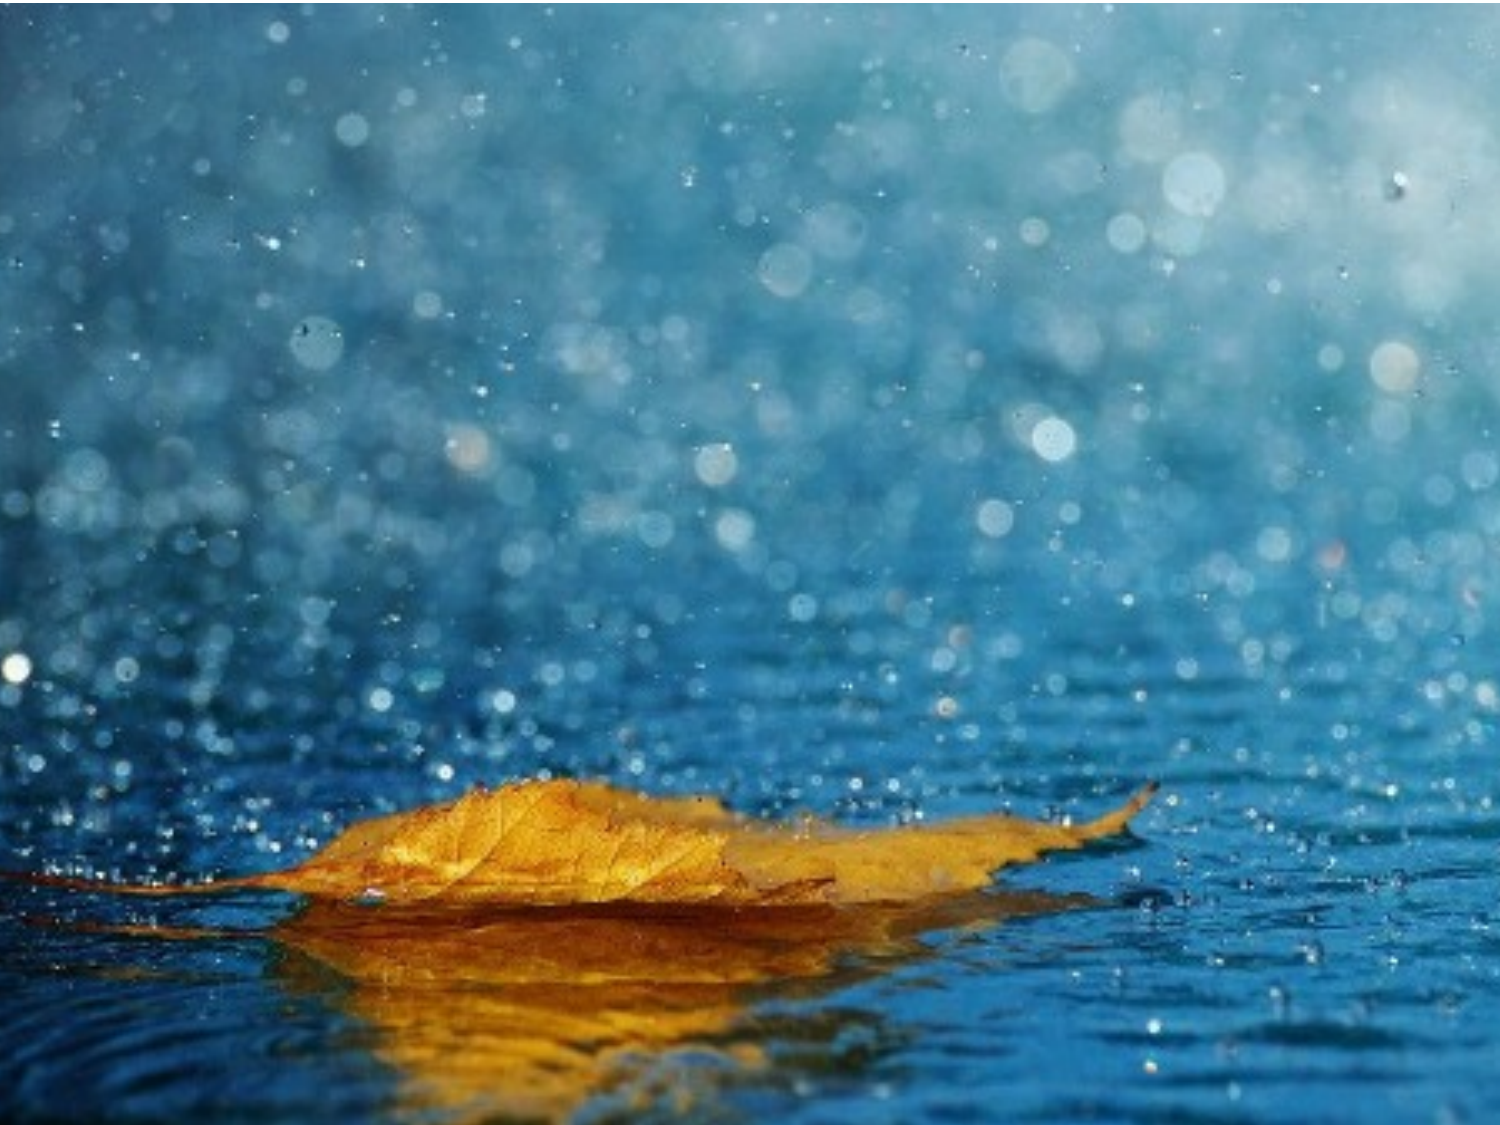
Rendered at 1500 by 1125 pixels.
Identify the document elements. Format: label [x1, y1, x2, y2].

list [0, 3, 1500, 1125]
